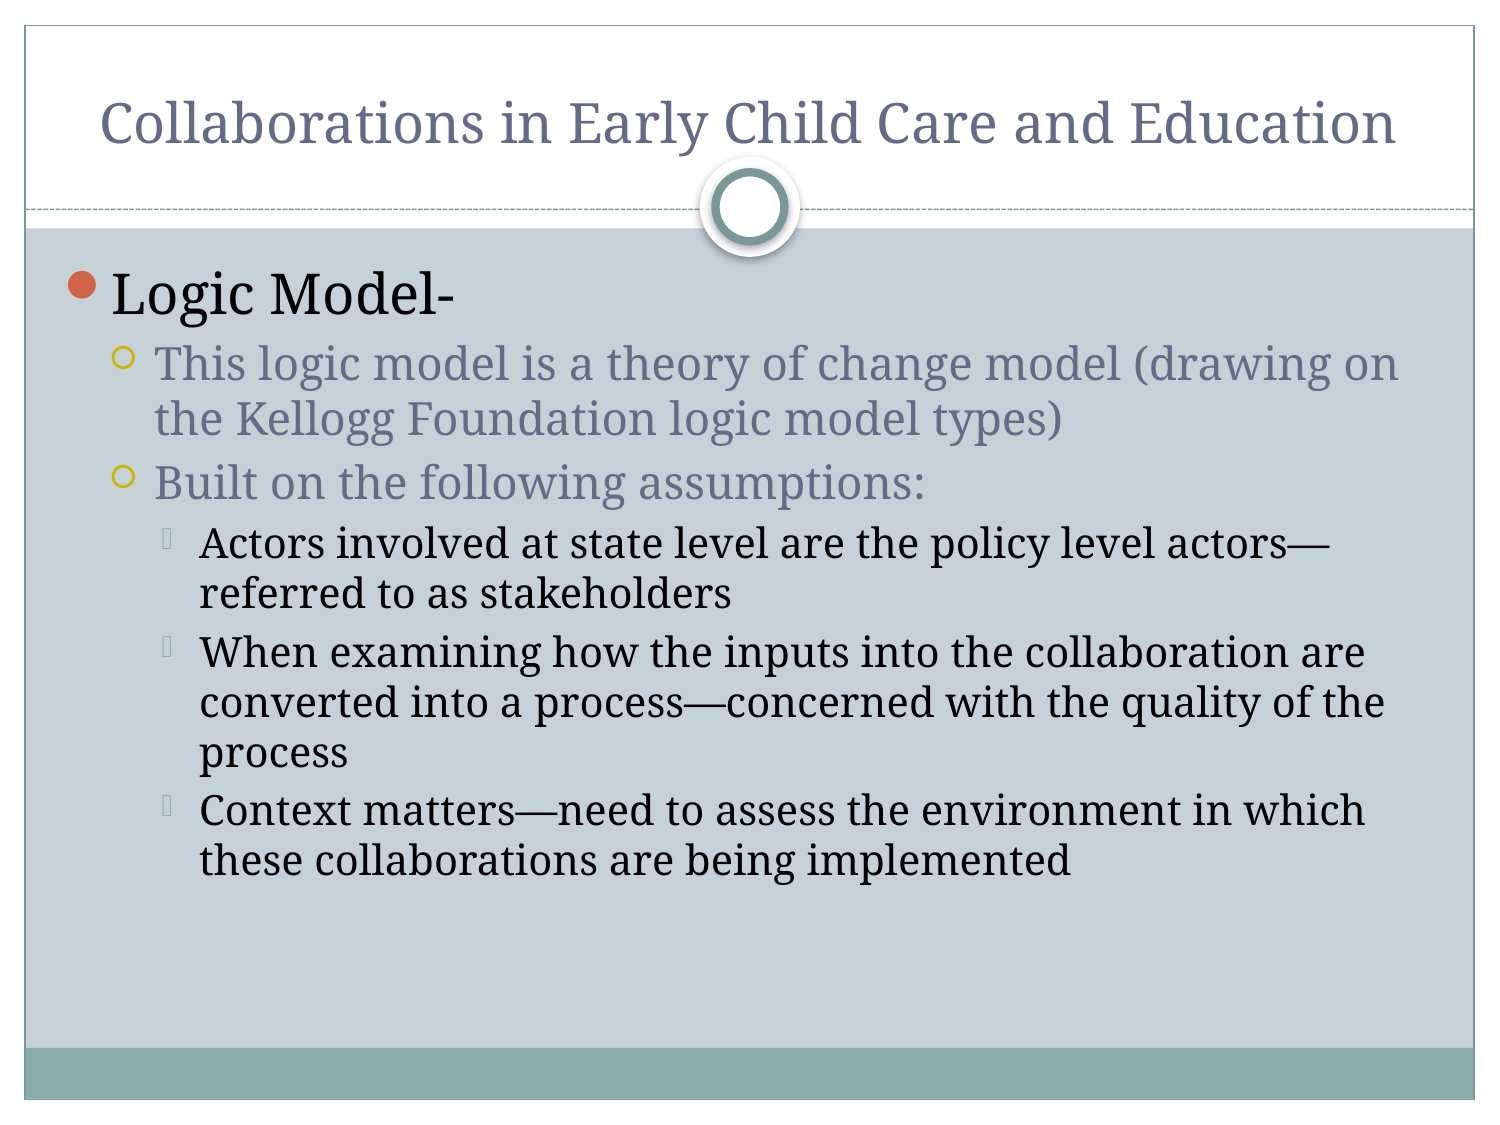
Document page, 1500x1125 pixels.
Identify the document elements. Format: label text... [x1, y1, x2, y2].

list Logic Model- This logic model is a theory of change model (drawing on the Kellogg Foundation logic model types) Built on the following assumptions: Actors involved at state level are the policy level actors—referred to as stakeholders When examining how the inputs into the collaboration are converted into a process—concerned with the quality of the process Context matters—need to assess the environment in which these collaborations are being implemented [49, 250, 1445, 1001]
title Collaborations in Early Child Care and Education [49, 37, 1450, 162]
